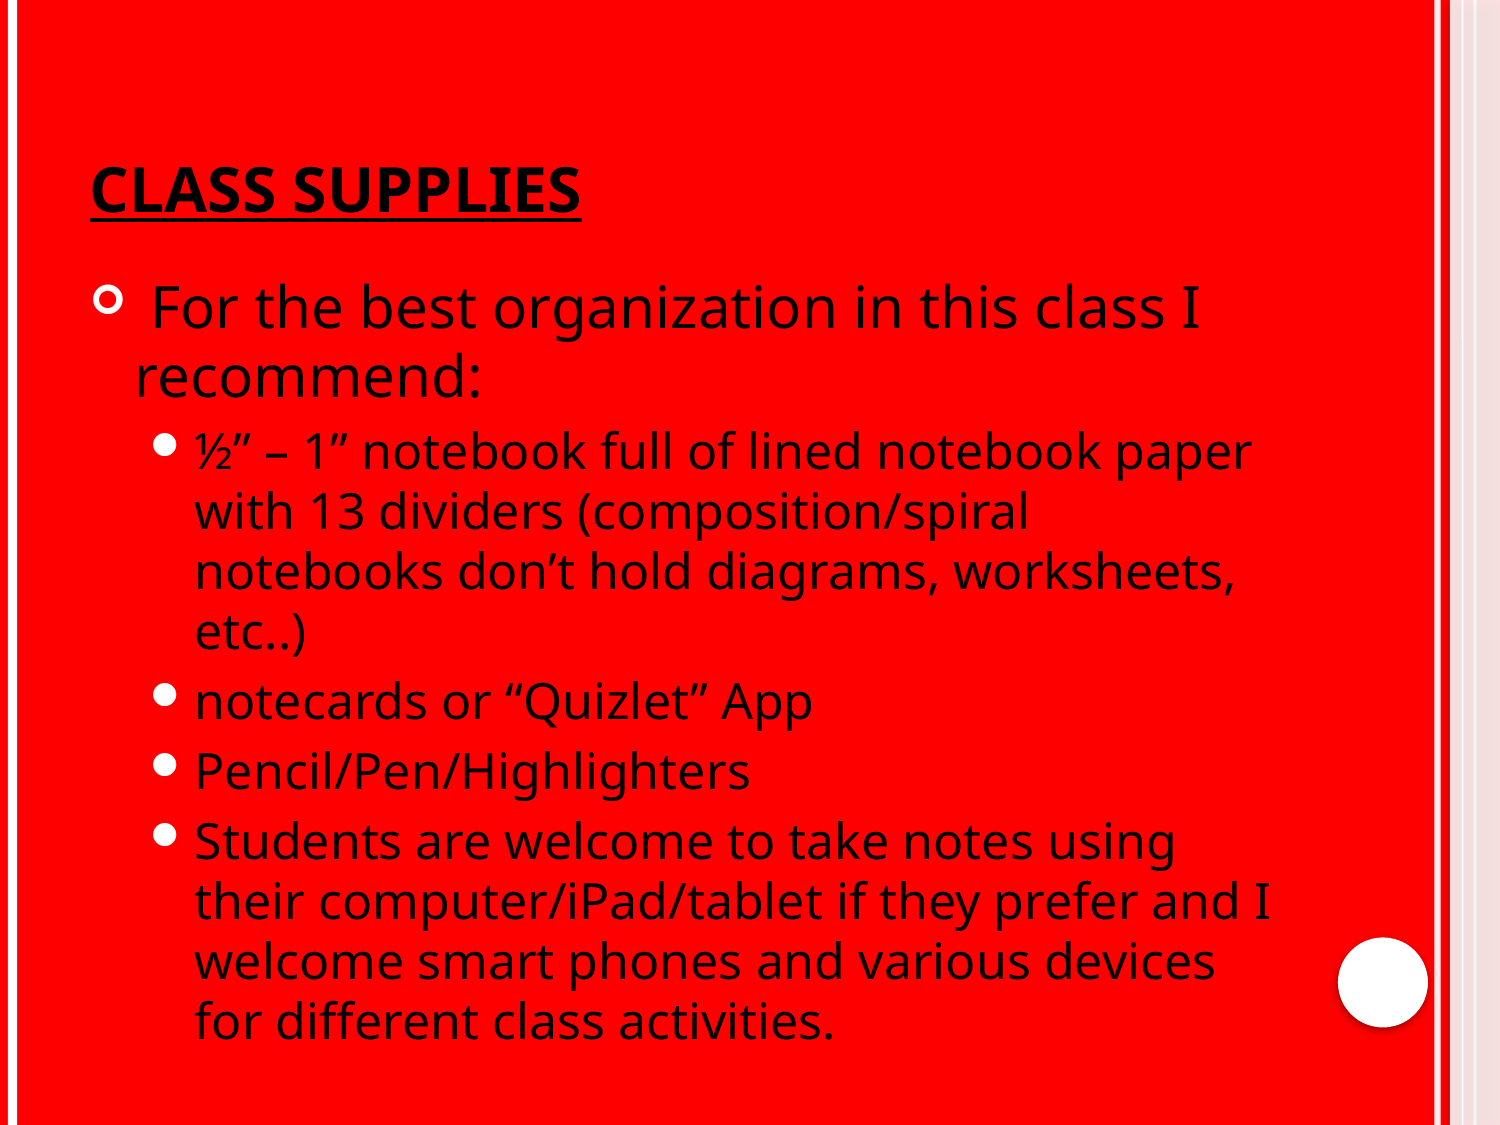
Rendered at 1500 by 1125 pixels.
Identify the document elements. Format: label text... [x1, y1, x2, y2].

title Class supplies [75, 45, 1300, 233]
list For the best organization in this class I recommend: ½” – 1” notebook full of lined notebook paper with 13 dividers (composition/spiral notebooks don’t hold diagrams, worksheets, etc..) notecards or “Quizlet” App Pencil/Pen/Highlighters Students are welcome to take notes using their computer/iPad/tablet if they prefer and I welcome smart phones and various devices for different class activities. [75, 262, 1300, 1062]
